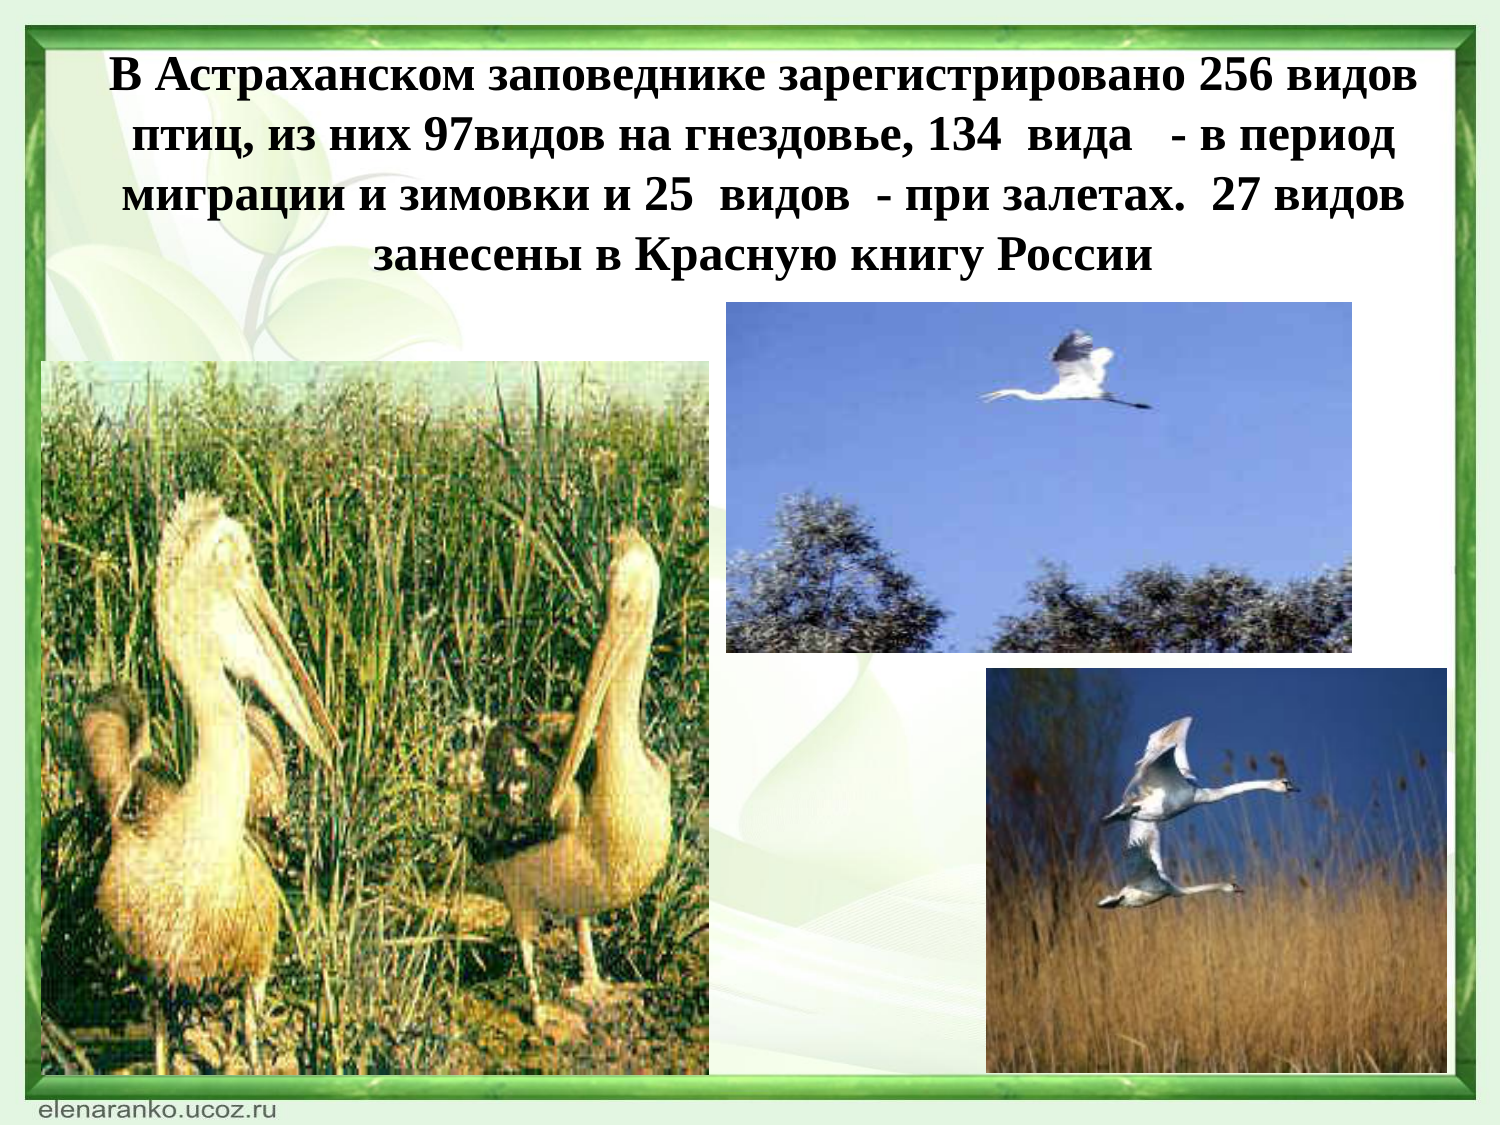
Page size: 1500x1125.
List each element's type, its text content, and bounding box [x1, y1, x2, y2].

title В Астраханском заповеднике зарегистрировано 256 видов птиц, из них 97видов на гнездовье, 134 вида - в период миграции и зимовки и 25 видов - при залетах. 27 видов занесены в Красную книгу России [88, 66, 1439, 254]
picture [0, 0, 1500, 1125]
